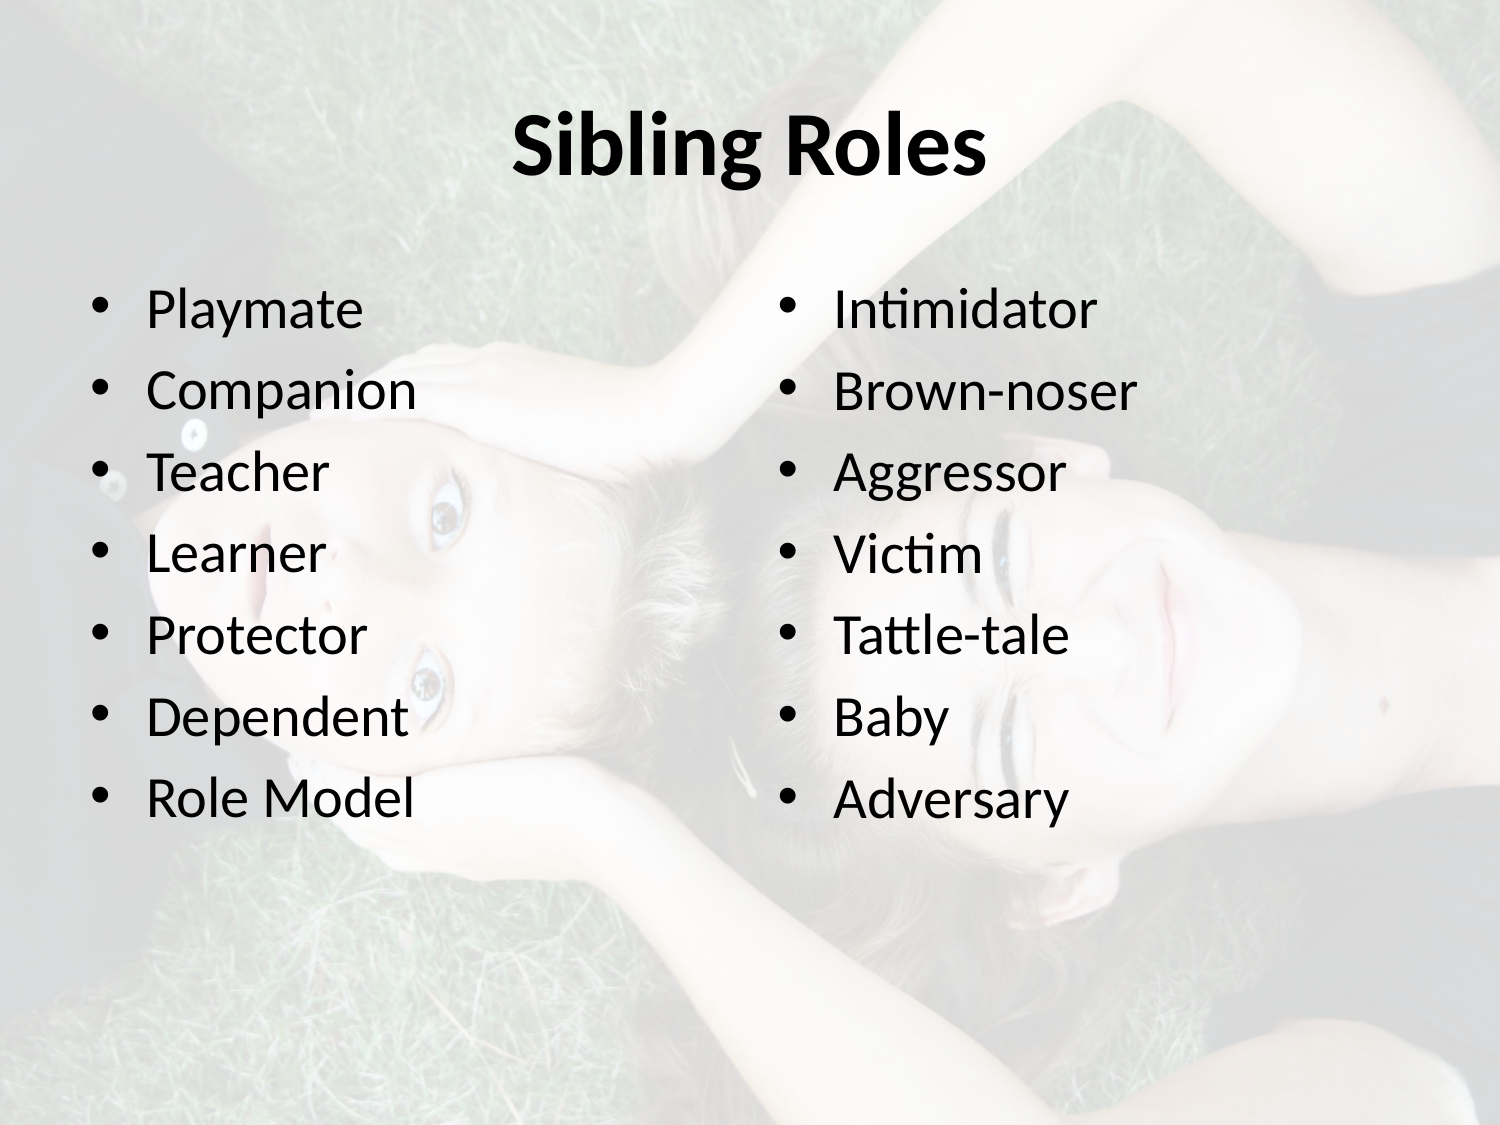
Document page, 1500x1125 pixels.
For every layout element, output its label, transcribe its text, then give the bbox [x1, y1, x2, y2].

title Sibling Roles [75, 45, 1425, 233]
list Playmate Companion Teacher Learner Protector Dependent Role Model [75, 262, 738, 1005]
list Intimidator Brown-noser Aggressor Victim Tattle-tale Baby Adversary [762, 262, 1425, 1005]
